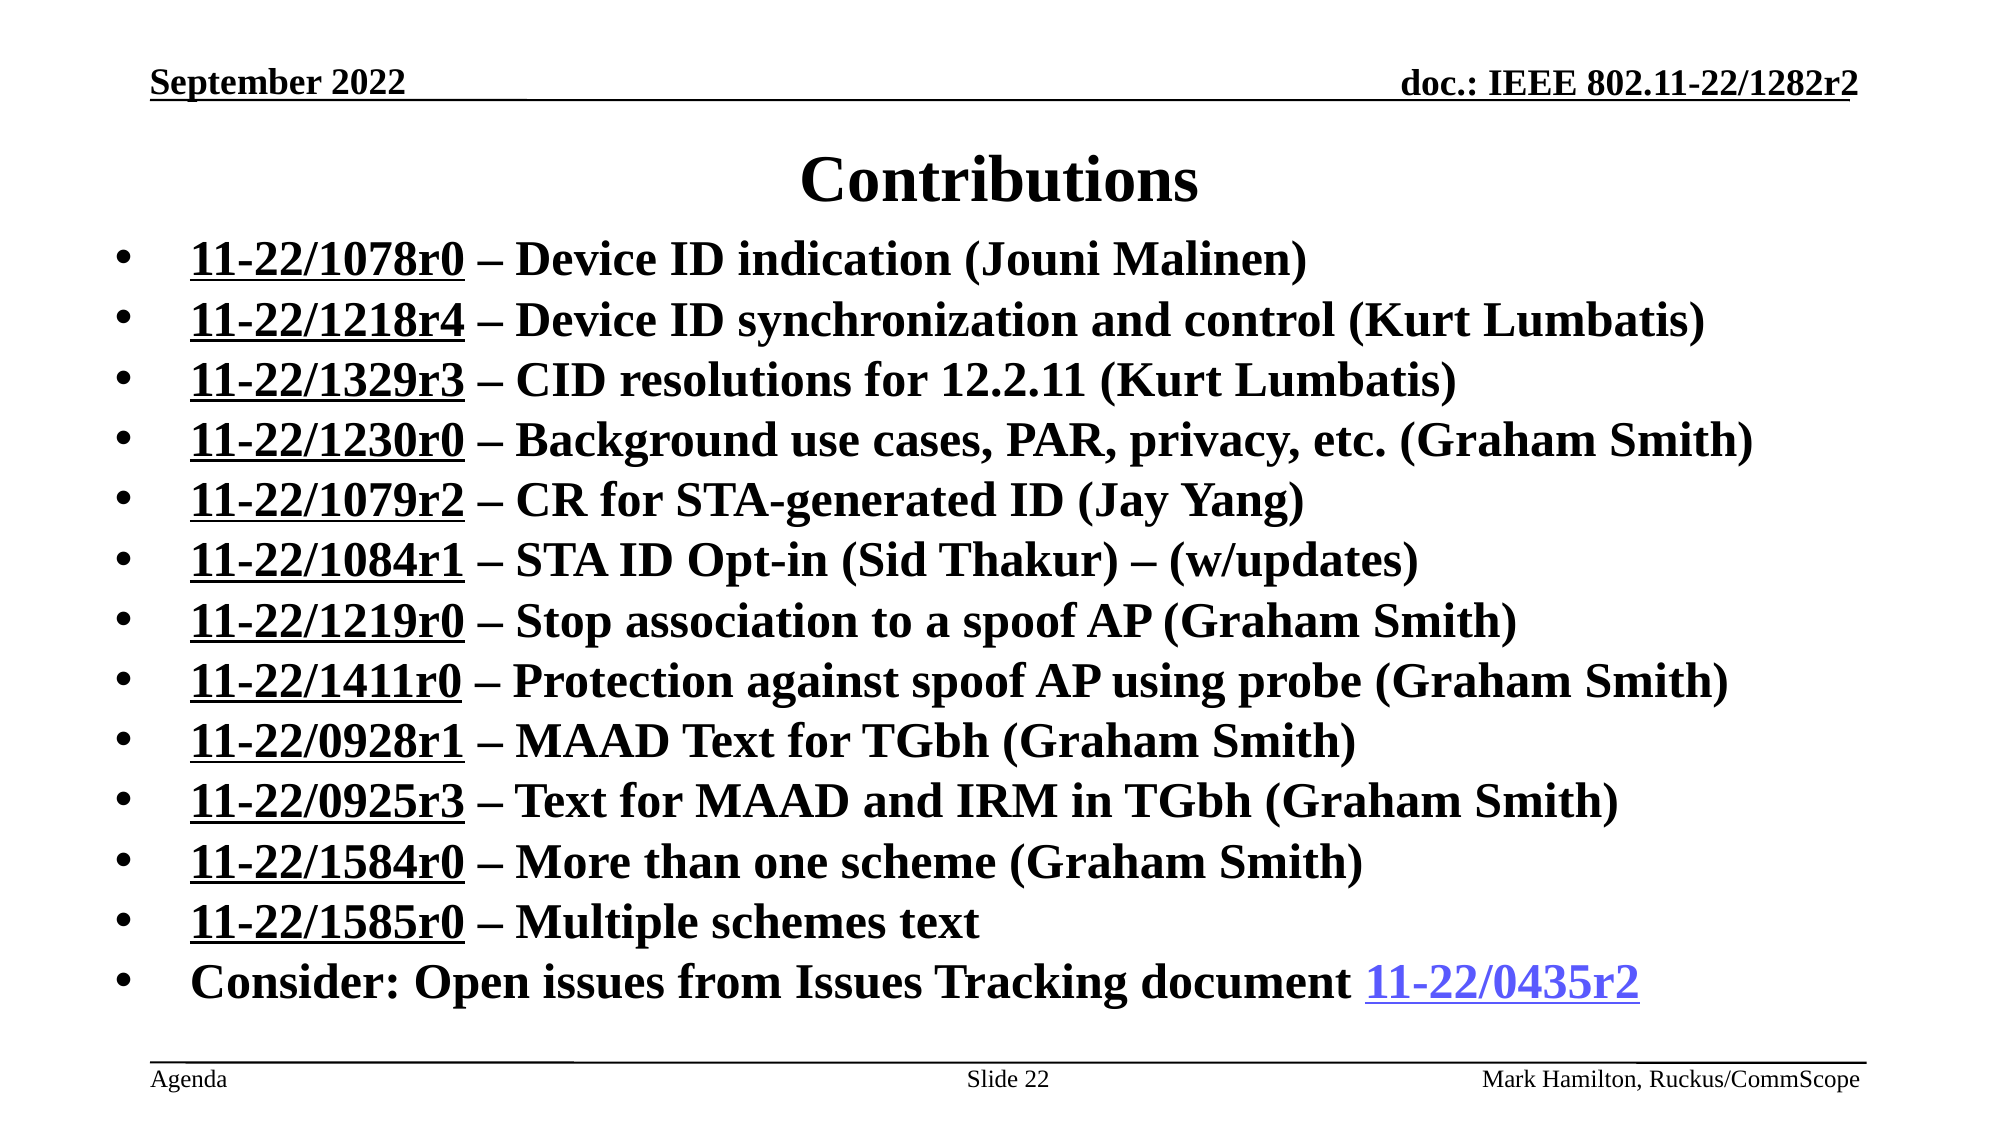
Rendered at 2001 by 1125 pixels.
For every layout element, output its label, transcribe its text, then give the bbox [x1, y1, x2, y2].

title Contributions [149, 112, 1850, 224]
list 11-22/1078r0 – Device ID indication (Jouni Malinen) 11-22/1218r4 – Device ID synchronization and control (Kurt Lumbatis) 11-22/1329r3 – CID resolutions for 12.2.11 (Kurt Lumbatis) 11-22/1230r0 – Background use cases, PAR, privacy, etc. (Graham Smith) 11-22/1079r2 – CR for STA-generated ID (Jay Yang) 11-22/1084r1 – STA ID Opt-in (Sid Thakur) – (w/updates) 11-22/1219r0 – Stop association to a spoof AP (Graham Smith) 11-22/1411r0 – Protection against spoof AP using probe (Graham Smith) 11-22/0928r1 – MAAD Text for TGbh (Graham Smith) 11-22/0925r3 – Text for MAAD and IRM in TGbh (Graham Smith) 11-22/1584r0 – More than one scheme (Graham Smith) 11-22/1585r0 – Multiple schemes text Consider: Open issues from Issues Tracking document 11-22/0435r2 [99, 224, 1901, 1063]
slide_number Slide 22 [950, 1061, 1067, 1123]
